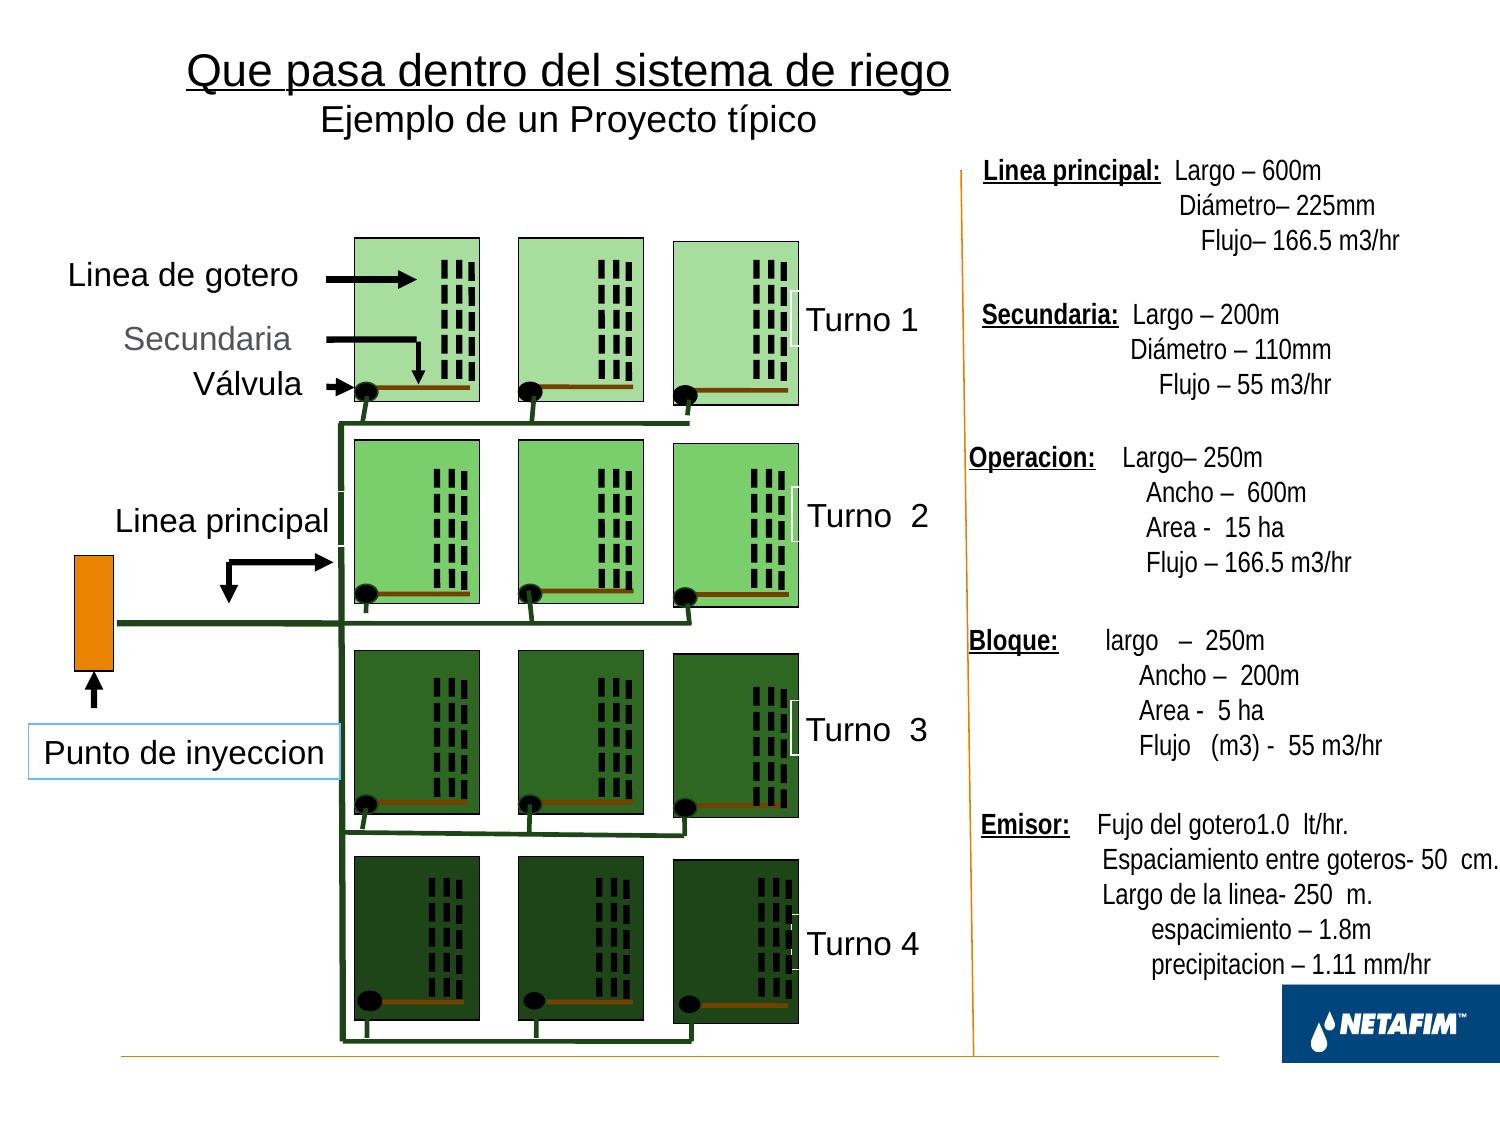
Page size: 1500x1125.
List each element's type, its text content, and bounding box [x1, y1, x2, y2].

picture [1282, 990, 1500, 1063]
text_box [960, 169, 974, 1057]
text_box Que pasa dentro del sistema de riego Ejemplo de un Proyecto típico [96, 32, 1042, 148]
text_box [39, 237, 940, 1042]
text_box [968, 143, 1500, 990]
